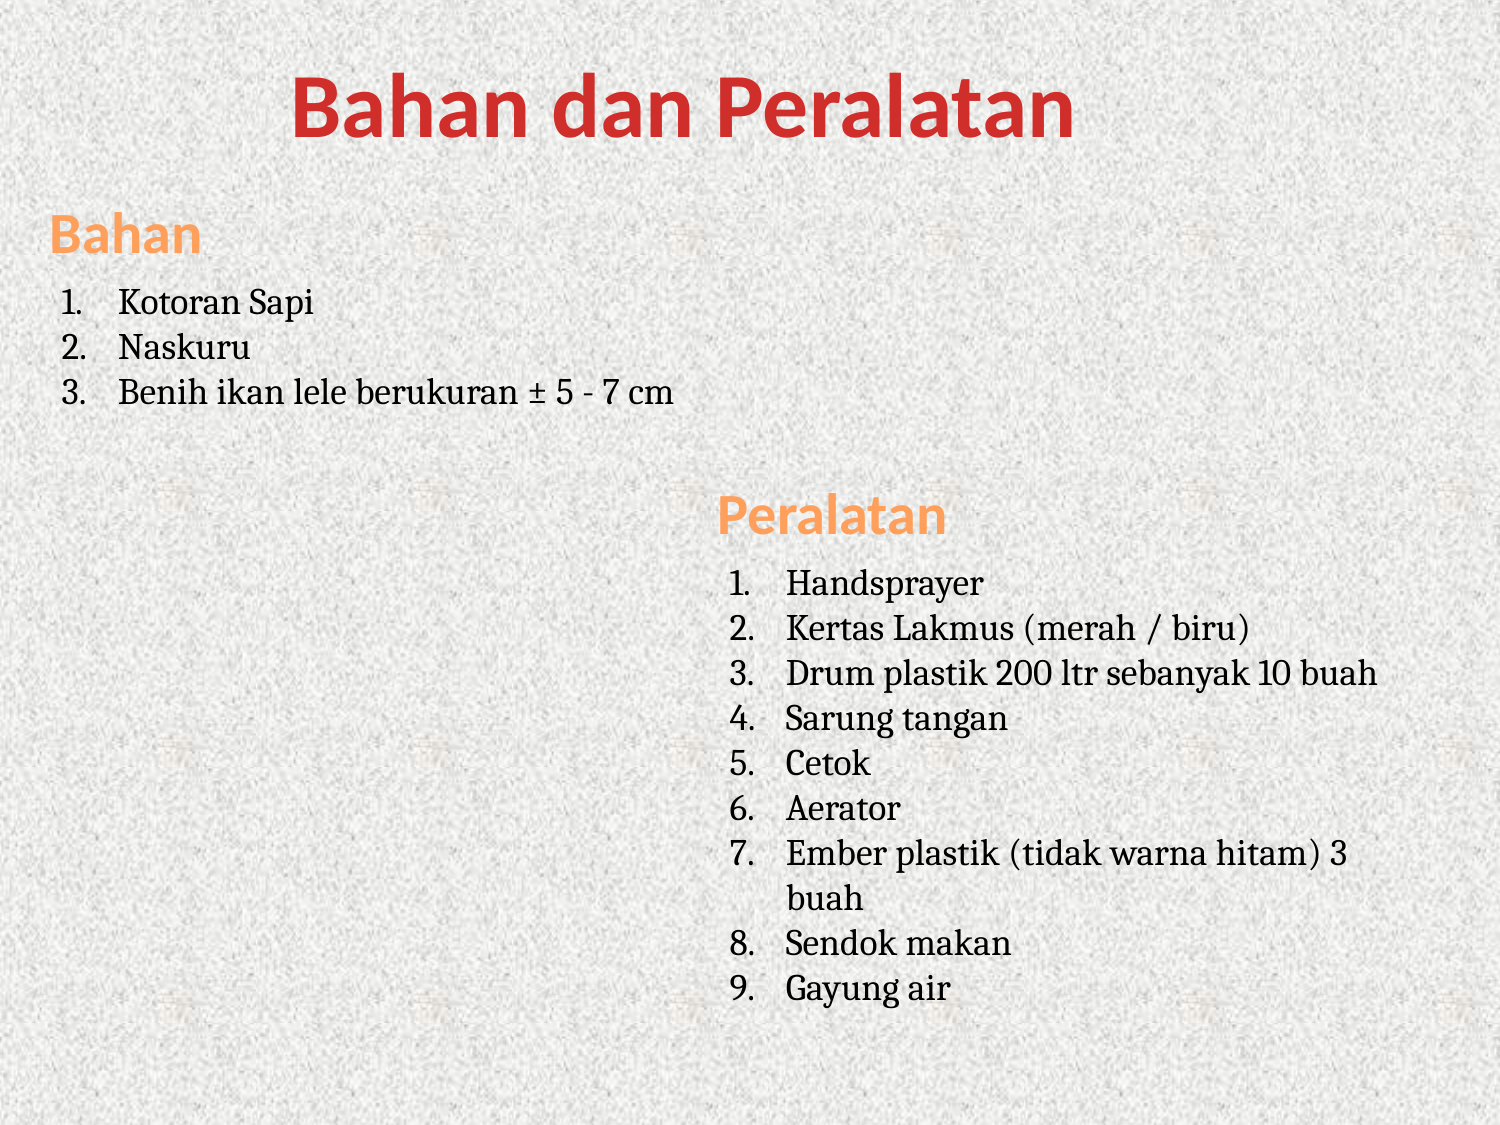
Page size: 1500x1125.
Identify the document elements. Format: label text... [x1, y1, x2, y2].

text_box Kotoran Sapi Naskuru Benih ikan lele berukuran ± 5 - 7 cm [46, 269, 762, 420]
picture [0, 0, 1500, 1125]
text_box Bahan [35, 187, 364, 273]
text_box Peralatan [703, 468, 1032, 554]
text_box Bahan dan Peralatan [222, 35, 1168, 166]
text_box Handsprayer Kertas Lakmus (merah / biru) Drum plastik 200 ltr sebanyak 10 buah Sarung tangan Cetok Aerator Ember plastik (tidak warna hitam) 3 buah Sendok makan Gayung air [714, 550, 1430, 1016]
